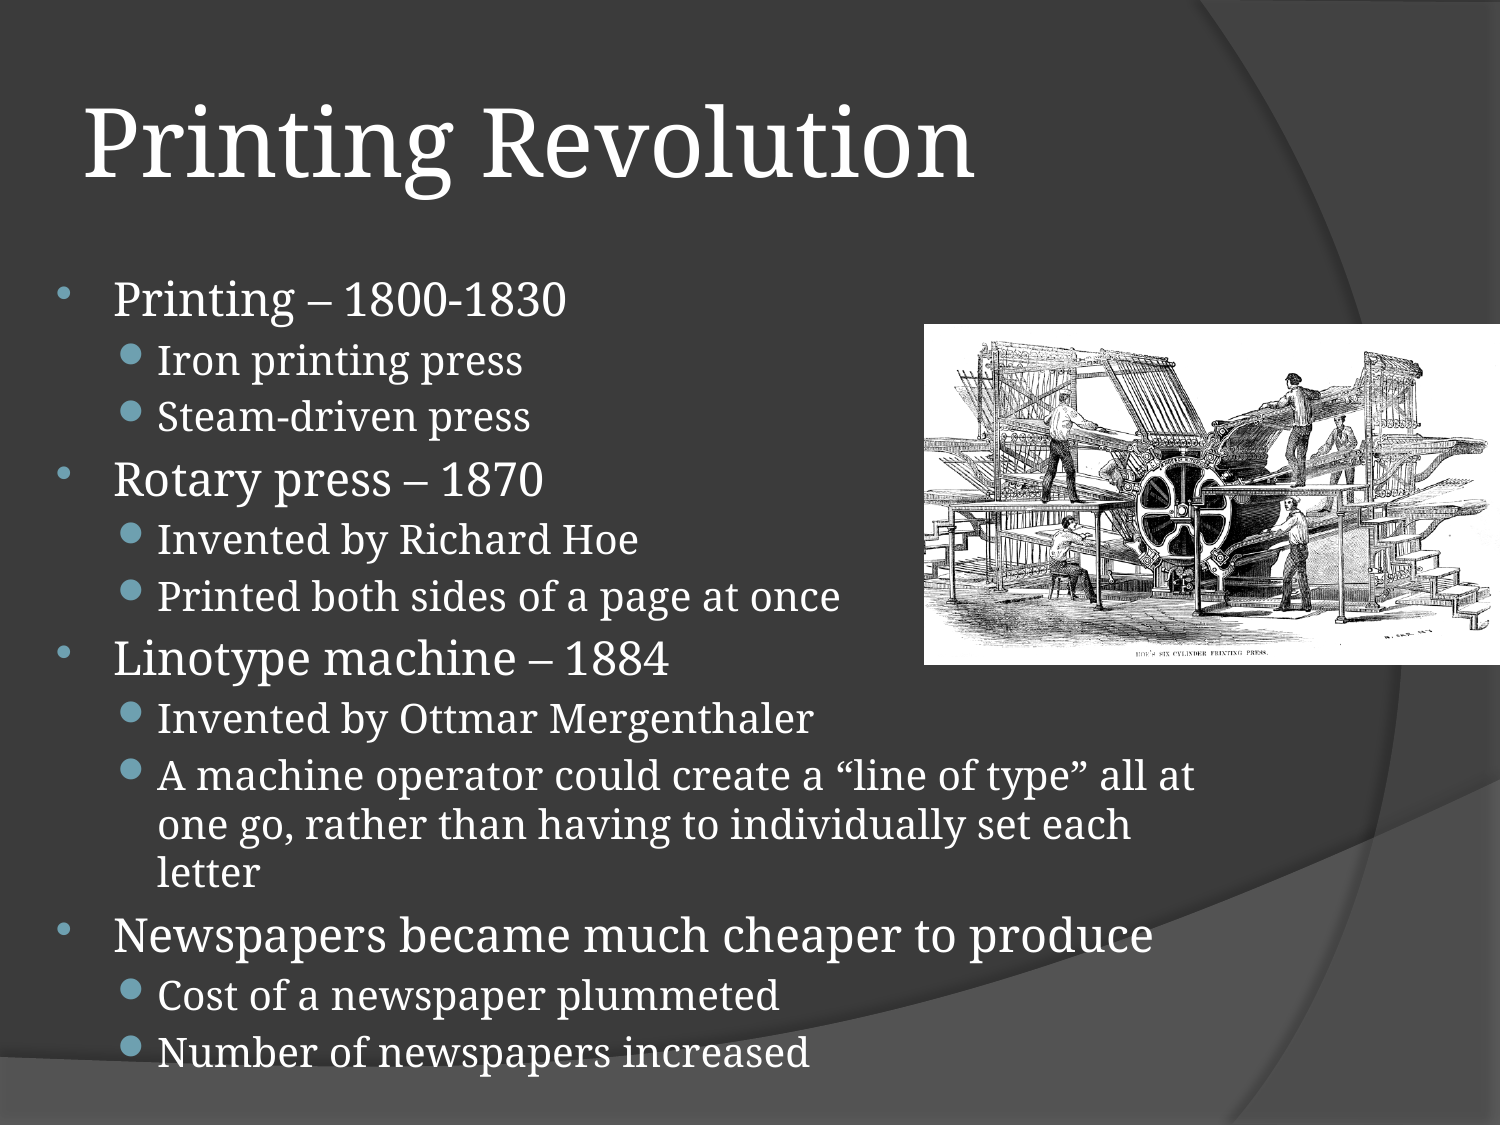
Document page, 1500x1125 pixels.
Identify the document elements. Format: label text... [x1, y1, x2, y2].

title Printing Revolution [74, 44, 1301, 233]
list Printing – 1800-1830 Iron printing press Steam-driven press Rotary press – 1870 Invented by Richard Hoe Printed both sides of a page at once Linotype machine – 1884 Invented by Ottmar Mergenthaler A machine operator could create a “line of type” all at one go, rather than having to individually set each letter Newspapers became much cheaper to produce Cost of a newspaper plummeted Number of newspapers increased [37, 262, 1263, 1088]
picture [924, 324, 1500, 665]
